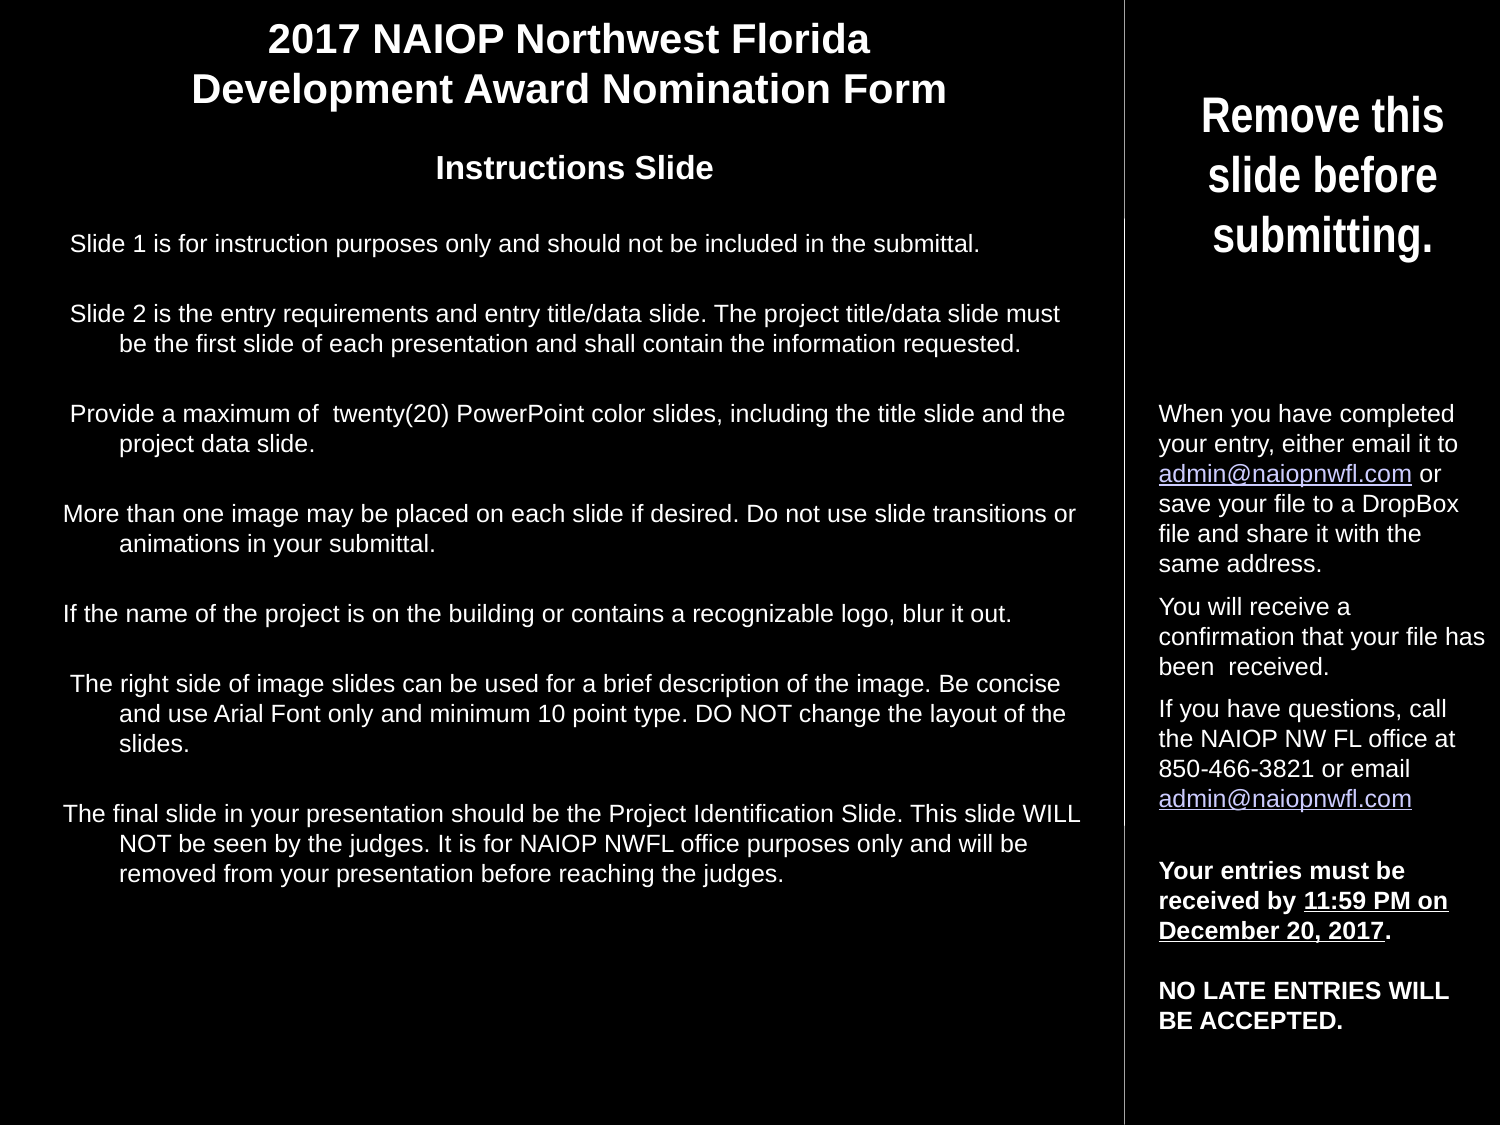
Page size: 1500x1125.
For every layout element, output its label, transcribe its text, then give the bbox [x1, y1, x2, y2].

title 2017 NAIOP Northwest Florida Development Award Nomination Form Instructions Slide [47, 37, 1103, 161]
text_box Remove this slide before submitting. [1170, 75, 1475, 355]
text_box When you have completed your entry, either email it to admin@naiopnwfl.com or save your file to a DropBox file and share it with the same address. You will receive a confirmation that your file has been received. If you have questions, call the NAIOP NW FL office at 850-466-3821 or email admin@naiopnwfl.com Your entries must be received by 11:59 PM on December 20, 2017. NO LATE ENTRIES WILL BE ACCEPTED. [1143, 390, 1500, 1125]
list Slide 1 is for instruction purposes only and should not be included in the submittal. Slide 2 is the entry requirements and entry title/data slide. The project title/data slide must be the first slide of each presentation and shall contain the information requested. Provide a maximum of twenty(20) PowerPoint color slides, including the title slide and the project data slide. More than one image may be placed on each slide if desired. Do not use slide transitions or animations in your submittal. If the name of the project is on the building or contains a recognizable logo, blur it out. The right side of image slides can be used for a brief description of the image. Be concise and use Arial Font only and minimum 10 point type. DO NOT change the layout of the slides. The final slide in your presentation should be the Project Identification Slide. This slide WILL NOT be seen by the judges. It is for NAIOP NWFL office purposes only and will be removed from your presentation before reaching the judges. [47, 185, 1103, 1100]
